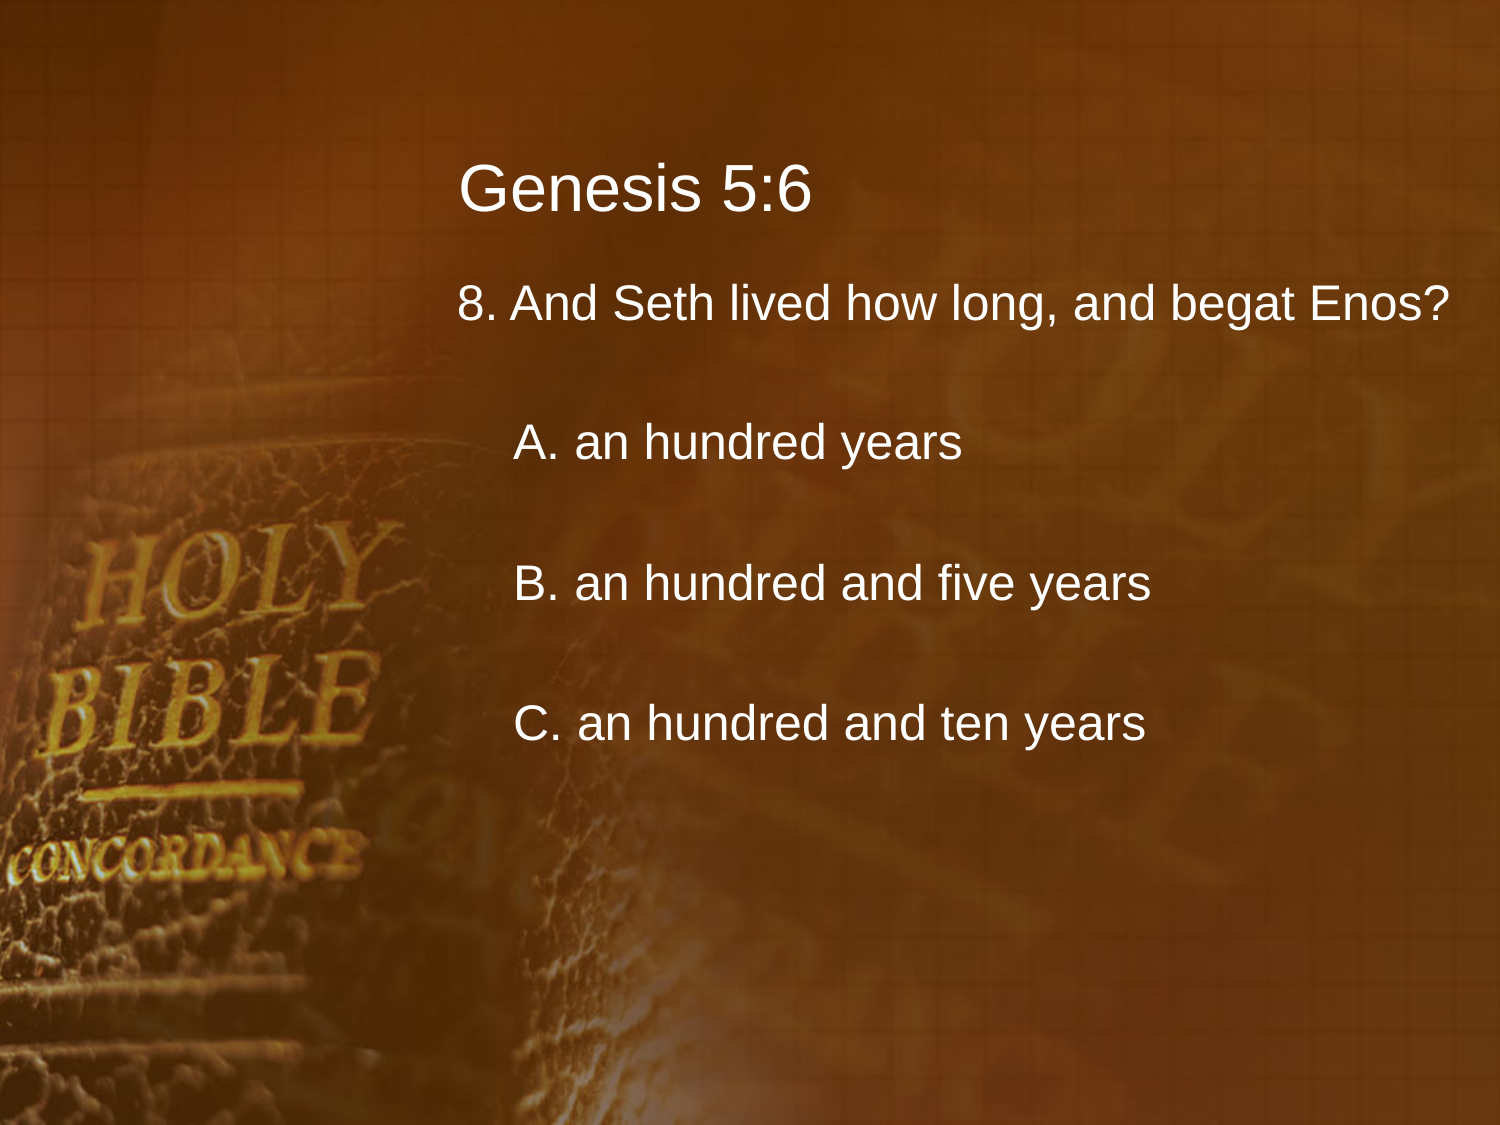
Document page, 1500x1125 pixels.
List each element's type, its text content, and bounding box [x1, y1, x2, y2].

title Genesis 5:6 [443, 44, 1480, 233]
list 8. And Seth lived how long, and begat Enos? A. an hundred years B. an hundred and five years C. an hundred and ten years [441, 262, 1480, 1006]
picture [0, 0, 1500, 1125]
